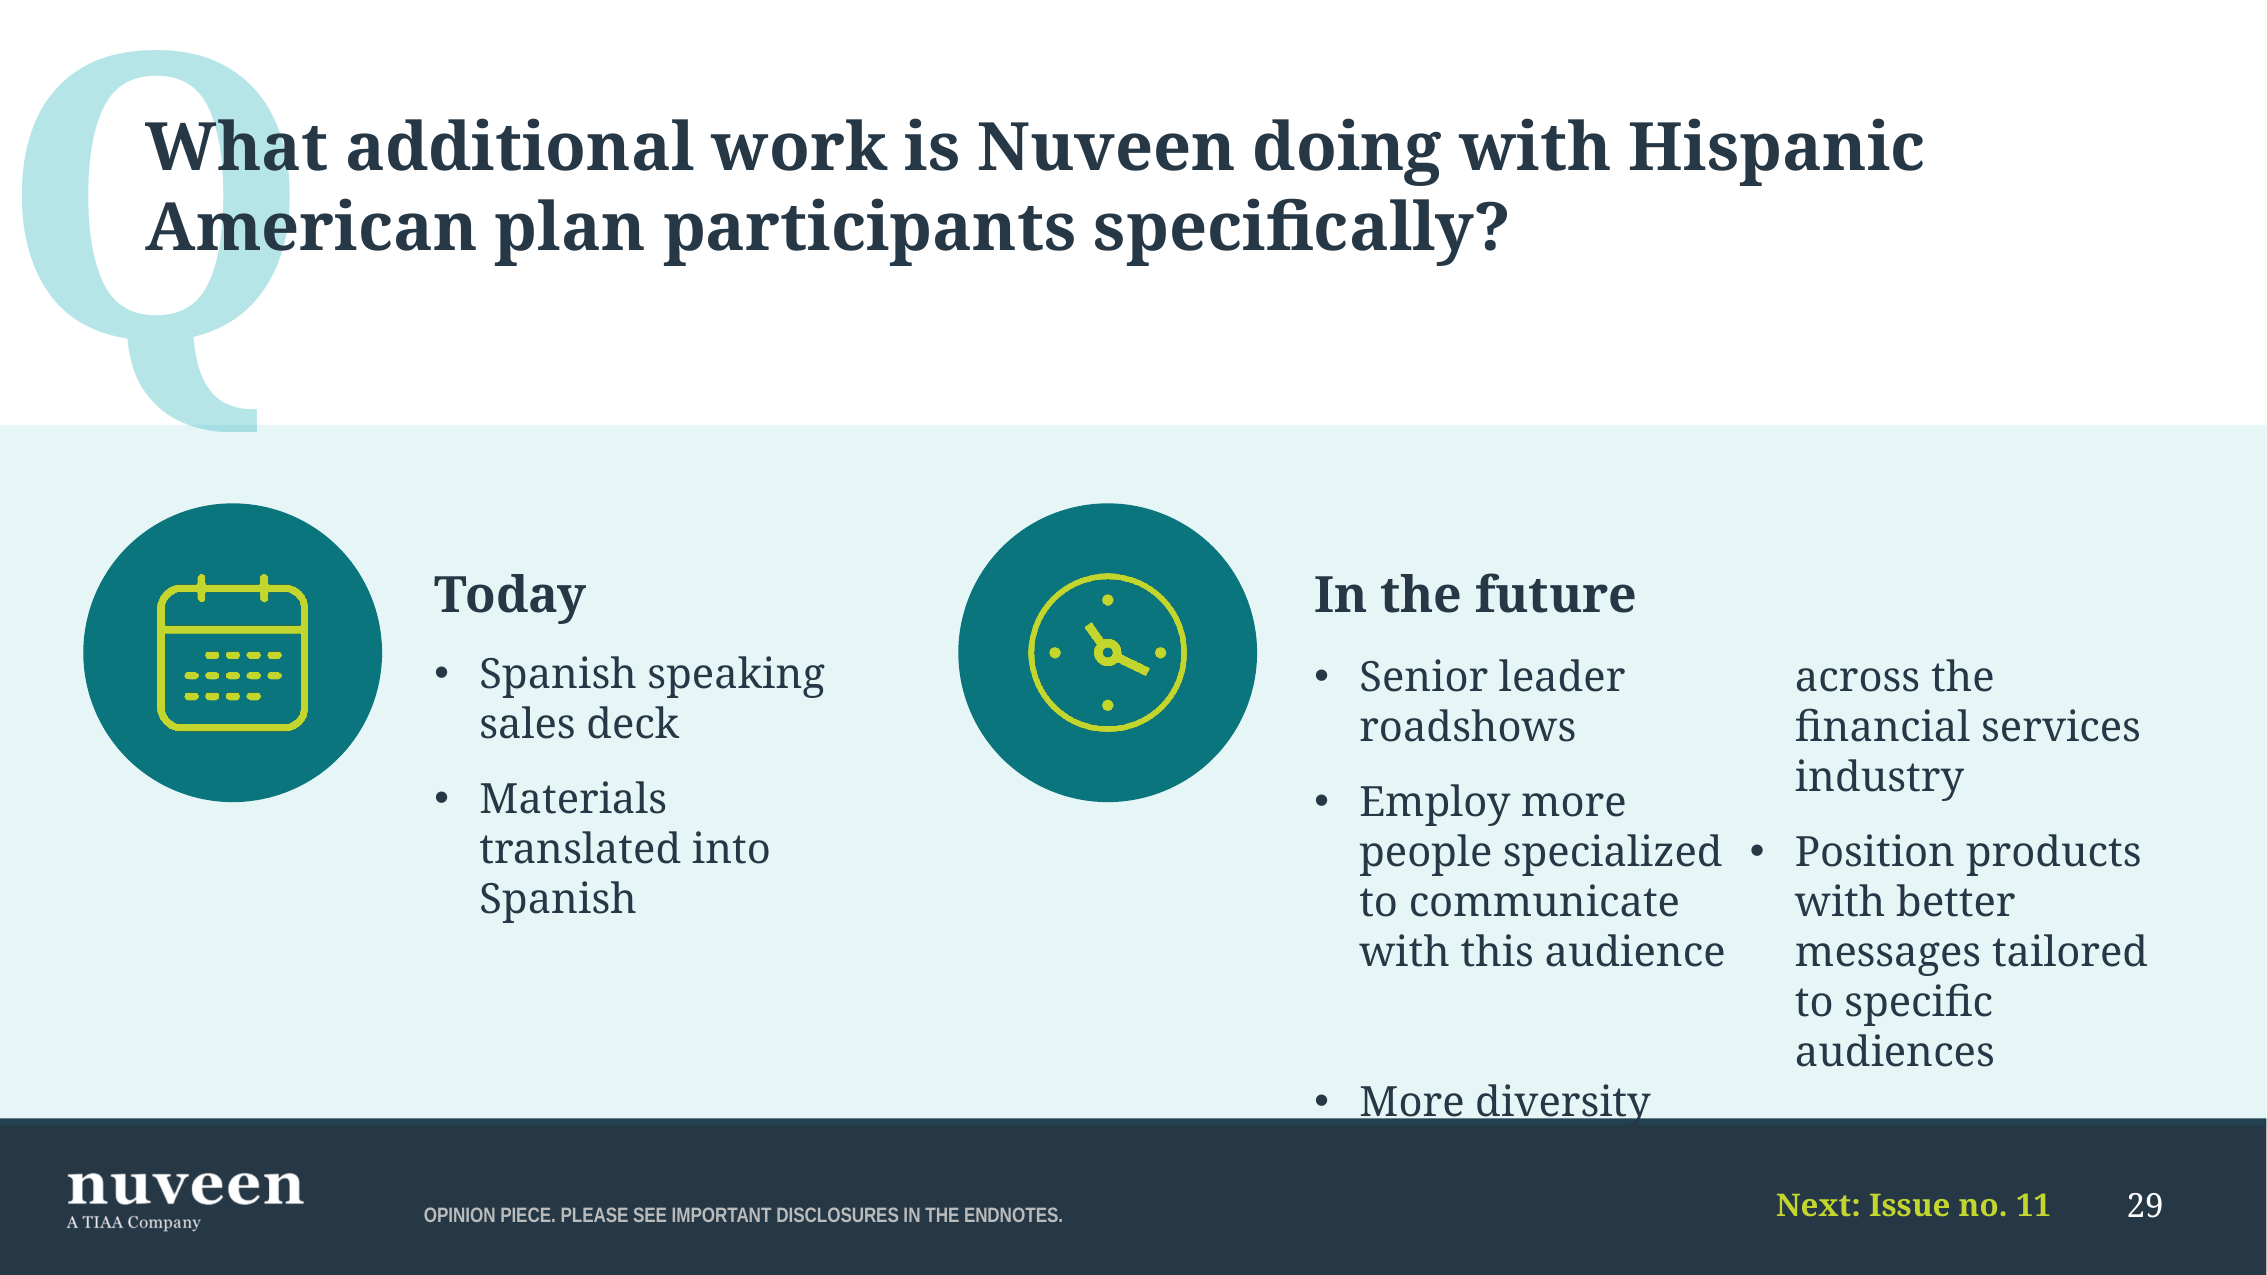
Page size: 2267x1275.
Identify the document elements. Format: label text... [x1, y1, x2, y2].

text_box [958, 503, 1258, 803]
text_box Q [0, 0, 463, 488]
text_box In the future [1314, 562, 2206, 628]
text_box Today Spanish speaking sales deck Materials translated into Spanish [434, 562, 856, 913]
picture [8, 1127, 363, 1275]
text_box Senior leader roadshows Employ more people specialized to communicate with this audience More diversity across the financial services industry Position products with better messages tailored to specific audiences [1314, 650, 2171, 1000]
text_box [0, 423, 2267, 1127]
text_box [83, 503, 383, 803]
title What additional work is Nuveen doing with Hispanic American plan participants specifically? [145, 103, 2164, 274]
